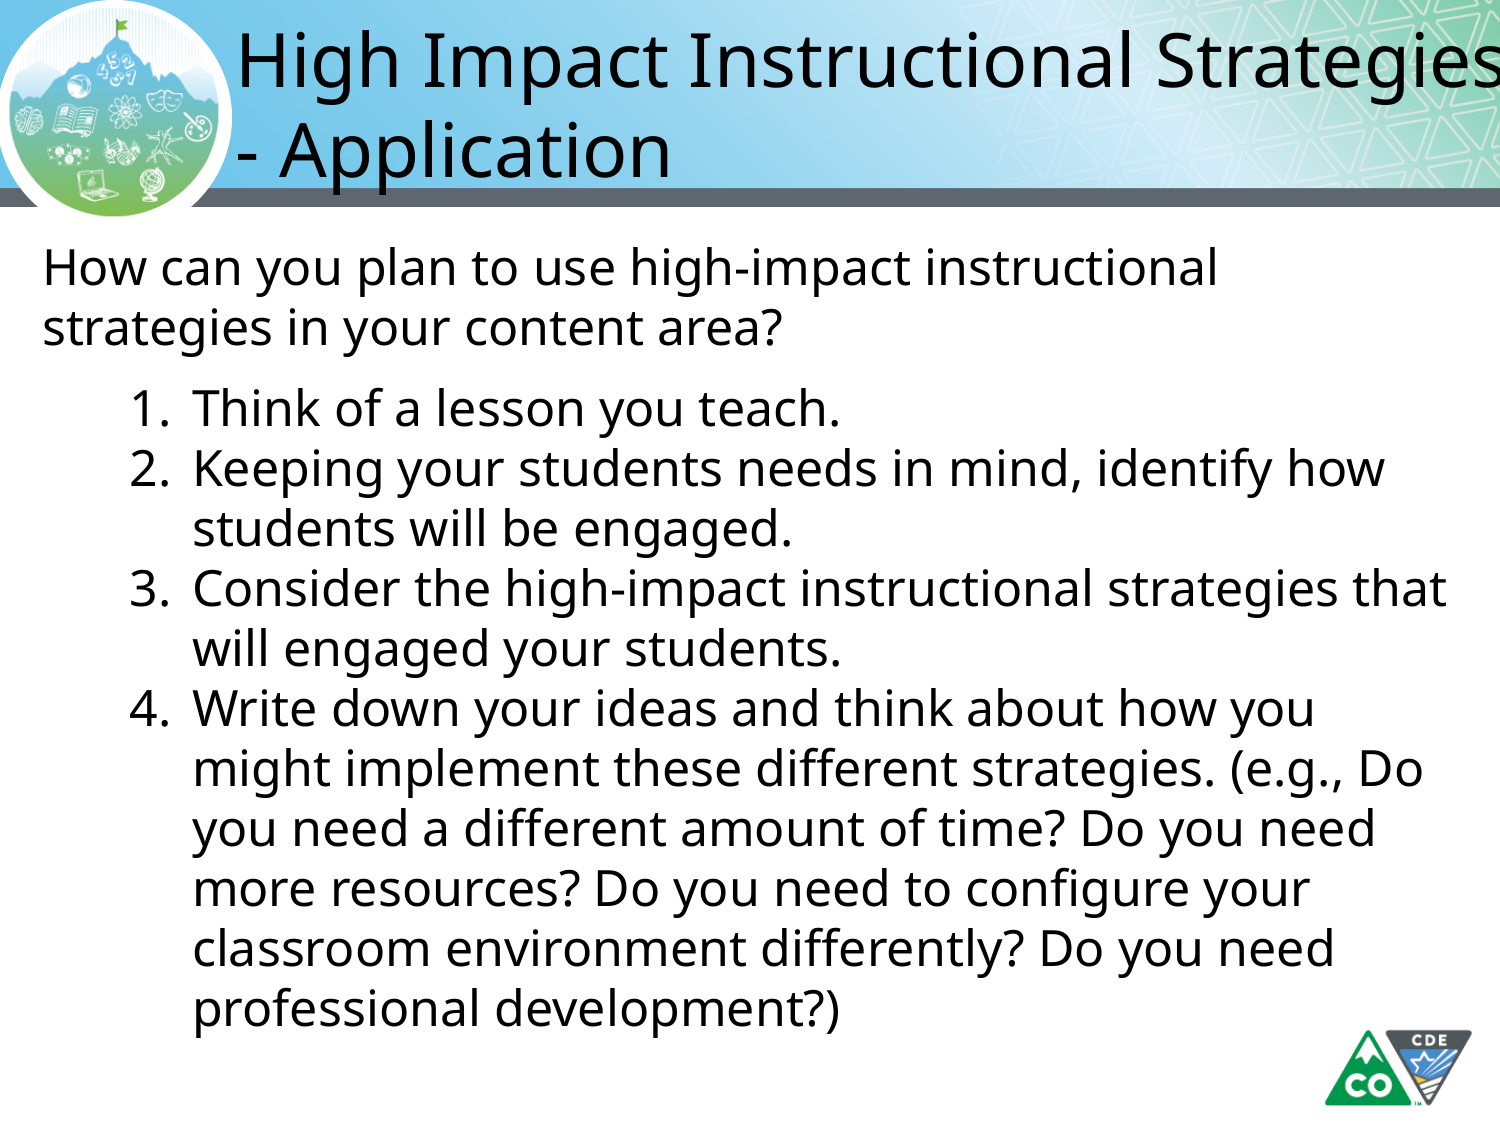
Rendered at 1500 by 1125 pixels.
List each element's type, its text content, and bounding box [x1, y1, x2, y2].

picture [233, 0, 1500, 207]
picture [1312, 1021, 1482, 1113]
title High Impact Instructional Strategies - Application [237, 12, 1500, 199]
list How can you plan to use high-impact instructional strategies in your content area? Think of a lesson you teach. Keeping your students needs in mind, identify how students will be engaged. Consider the high-impact instructional strategies that will engaged your students. Write down your ideas and think about how you might implement these different strategies. (e.g., Do you need a different amount of time? Do you need more resources? Do you need to configure your classroom environment differently? Do you need professional development?) [42, 235, 1453, 1107]
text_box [0, 0, 233, 236]
